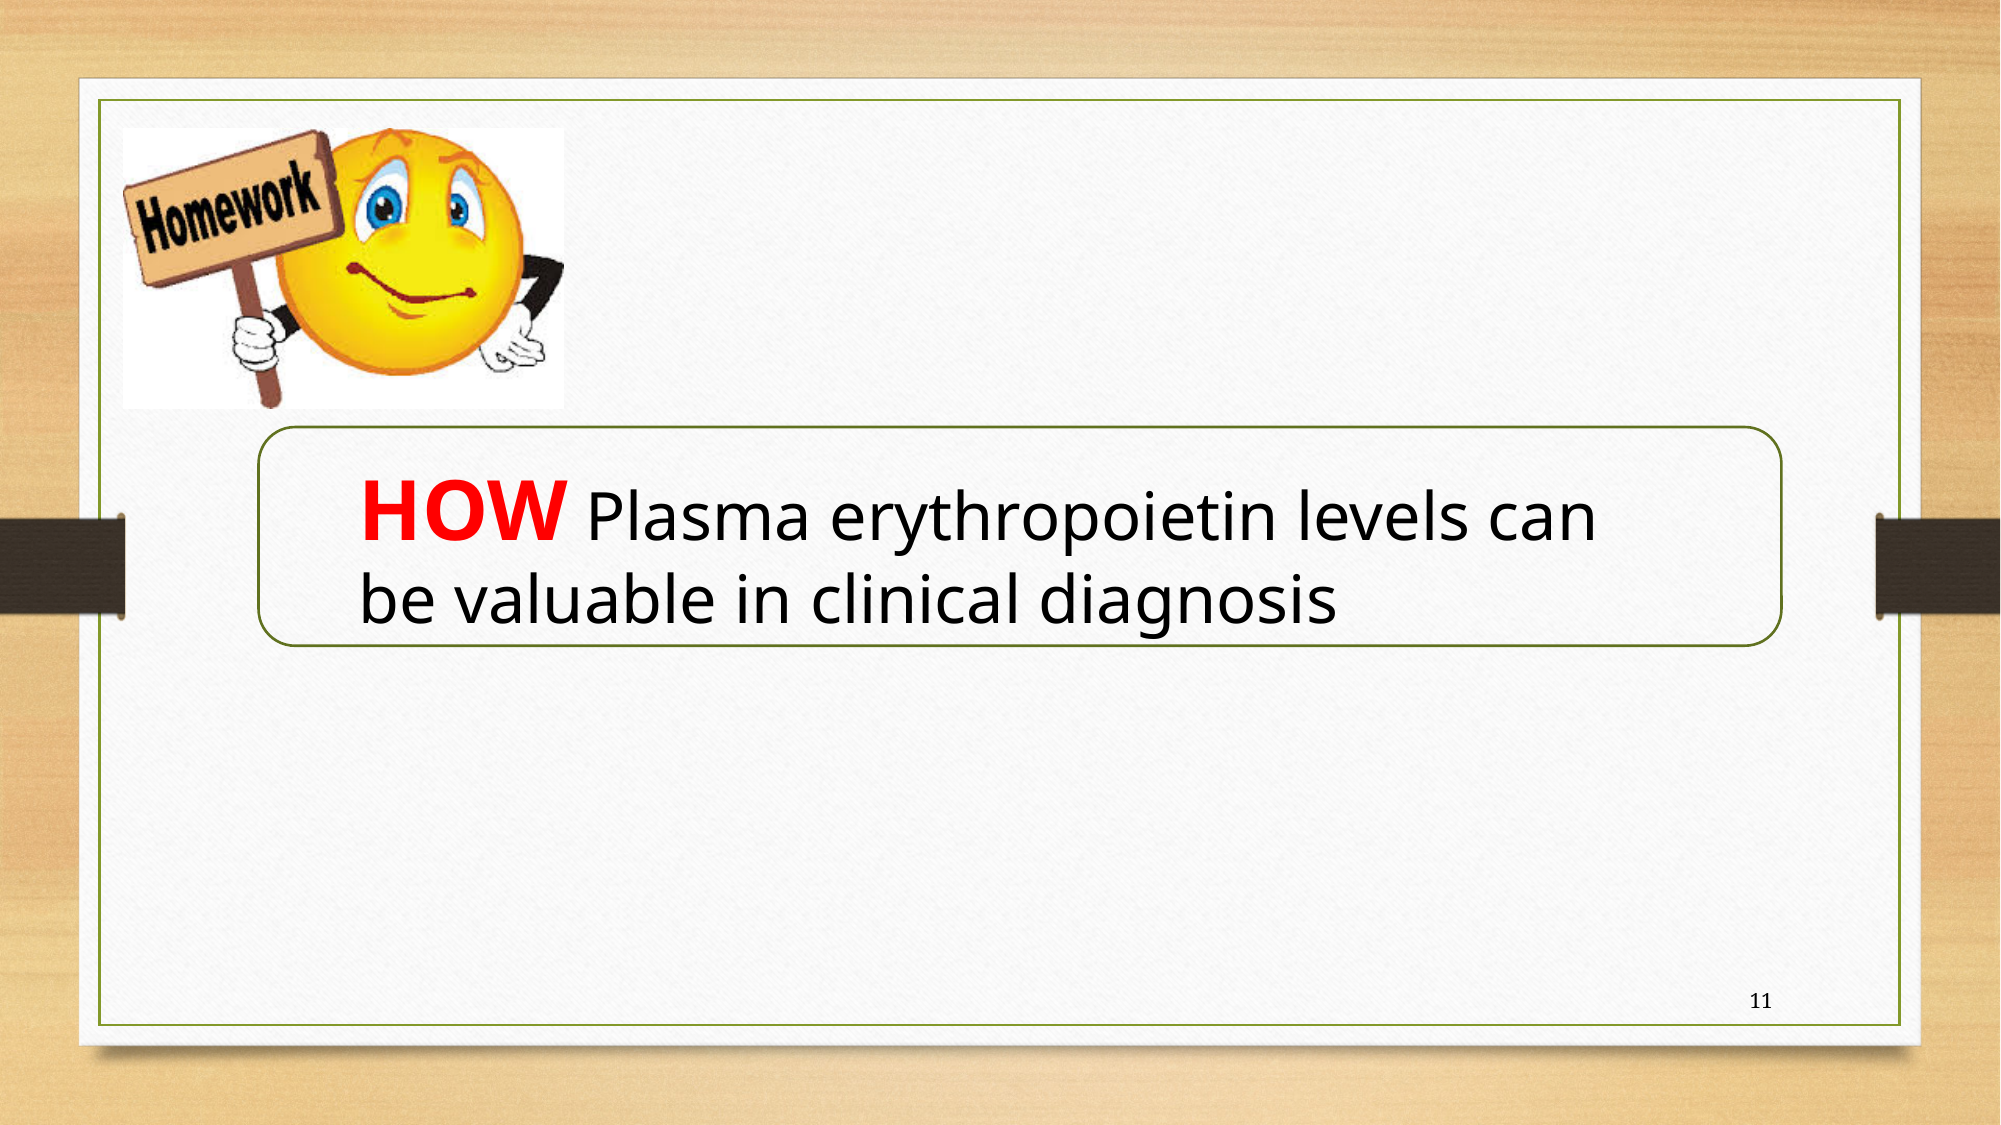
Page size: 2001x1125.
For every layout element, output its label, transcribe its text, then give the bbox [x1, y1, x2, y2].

text_box [257, 425, 1783, 648]
picture [0, 0, 2001, 1125]
slide_number 11 [1698, 979, 1788, 1025]
text_box HOW Plasma erythropoietin levels can be valuable in clinical diagnosis [343, 449, 1697, 645]
